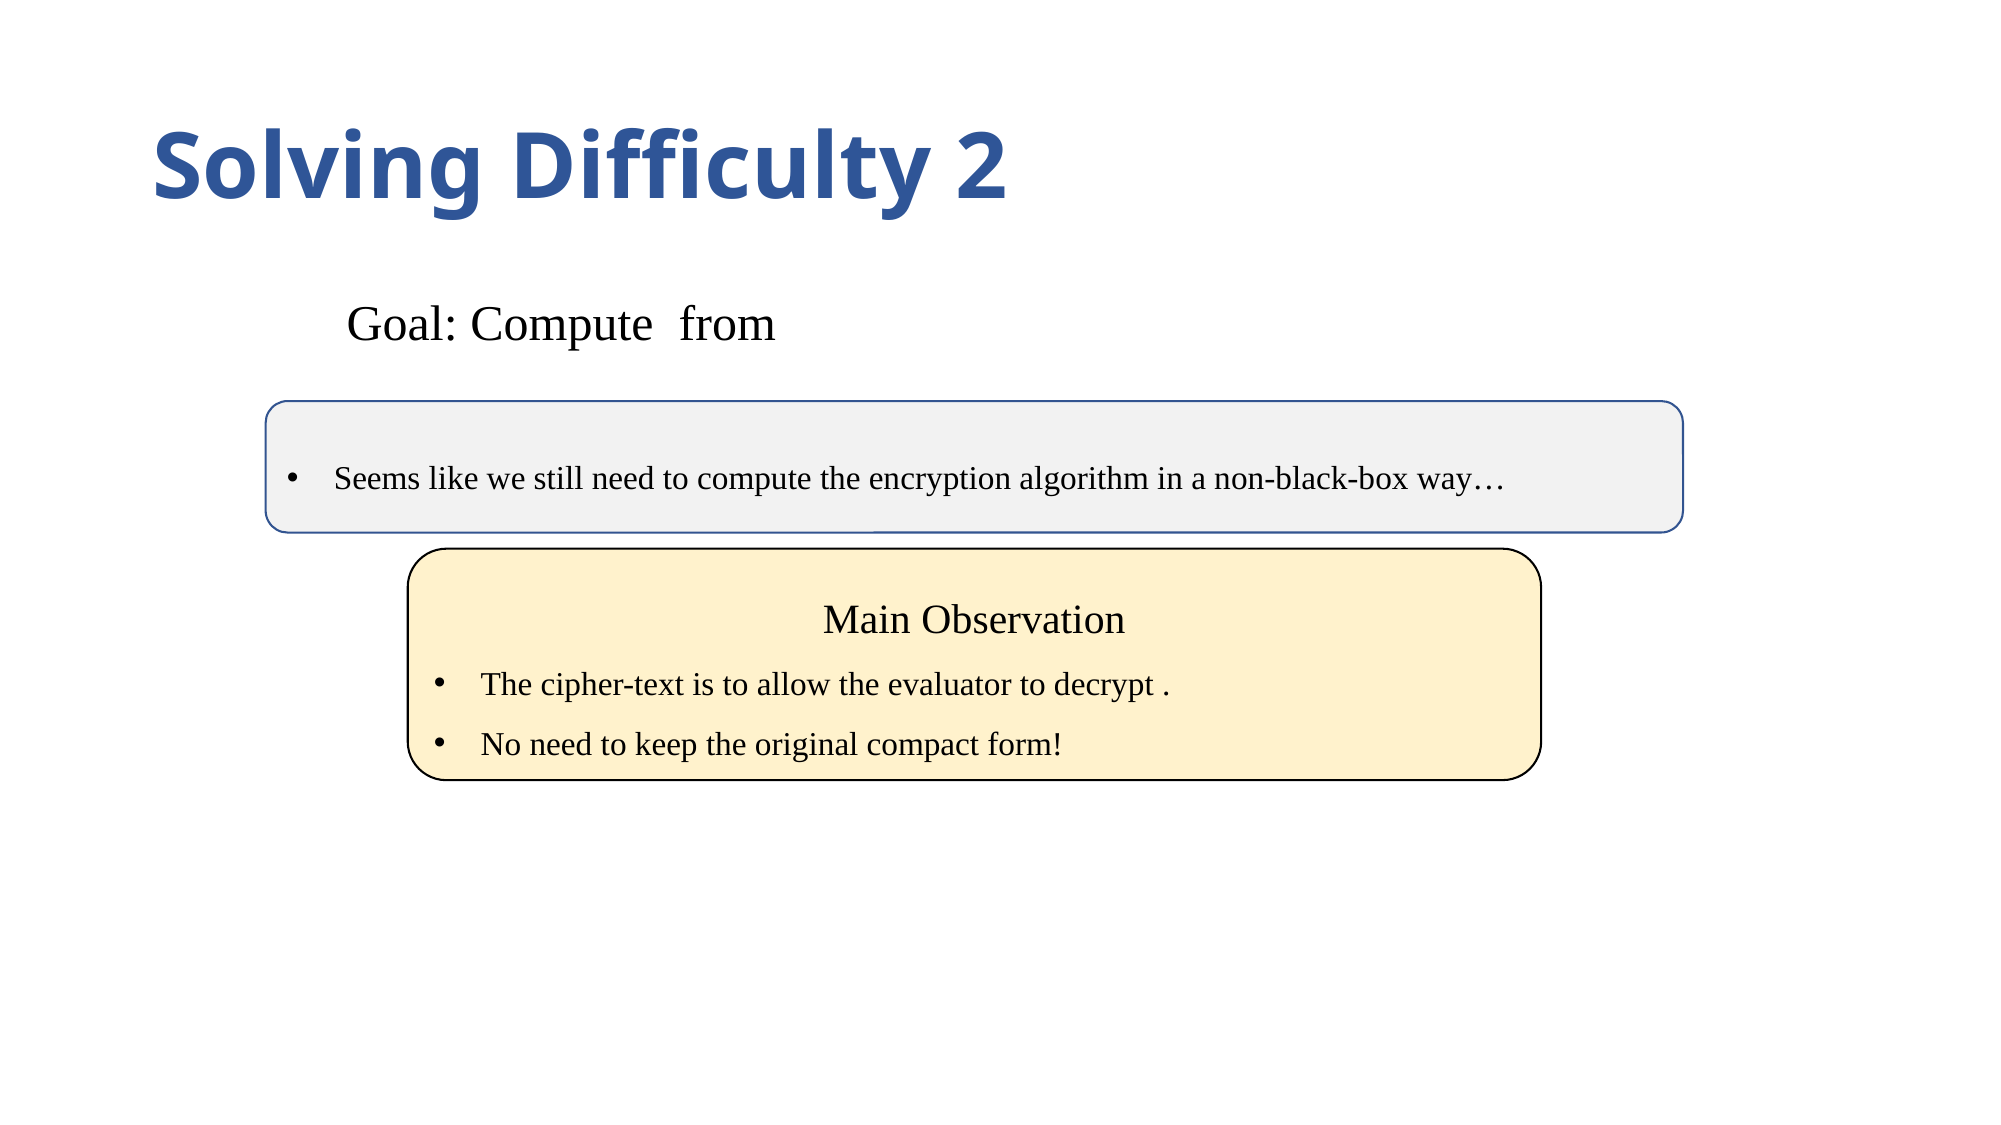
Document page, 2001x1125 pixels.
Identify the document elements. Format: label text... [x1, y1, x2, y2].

title Solving Difficulty 2 [137, 59, 1863, 278]
text_box Seems like we still need to compute the encryption algorithm in a non-black-box way… [264, 400, 1685, 534]
